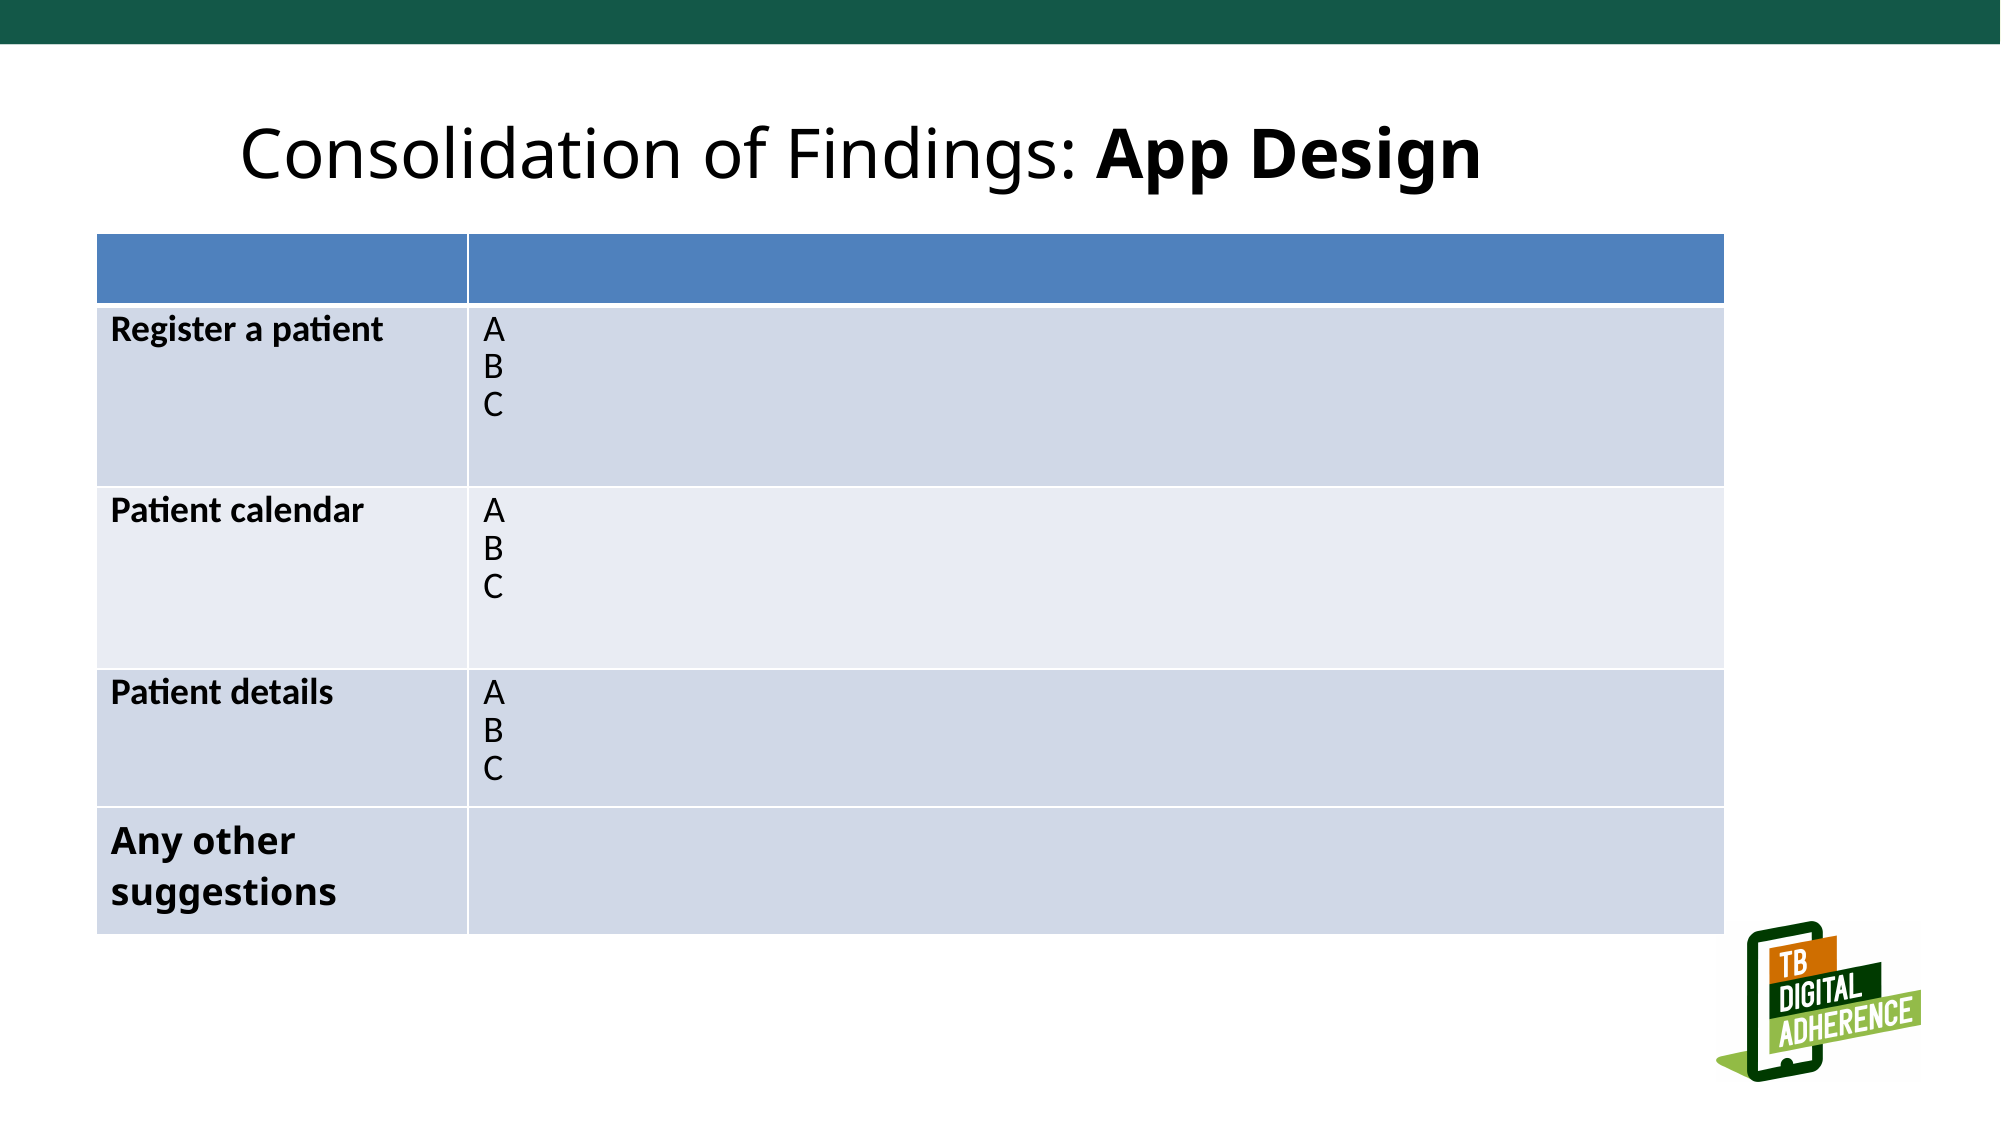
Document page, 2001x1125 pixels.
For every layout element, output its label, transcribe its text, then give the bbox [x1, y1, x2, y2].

table_cell A B C [469, 488, 1724, 668]
picture [0, 0, 2001, 1125]
table_cell A B C [469, 308, 1724, 486]
table_cell Patient calendar [97, 488, 467, 668]
table_cell A B C [469, 670, 1724, 806]
table_header [97, 234, 467, 303]
table_cell Register a patient [97, 308, 467, 486]
text_box Consolidation of Findings: App Design [224, 112, 1800, 211]
table_cell Patient details [97, 670, 467, 806]
table_cell [469, 808, 1724, 934]
table_header [469, 234, 1724, 303]
table_cell Any other suggestions [97, 808, 467, 934]
